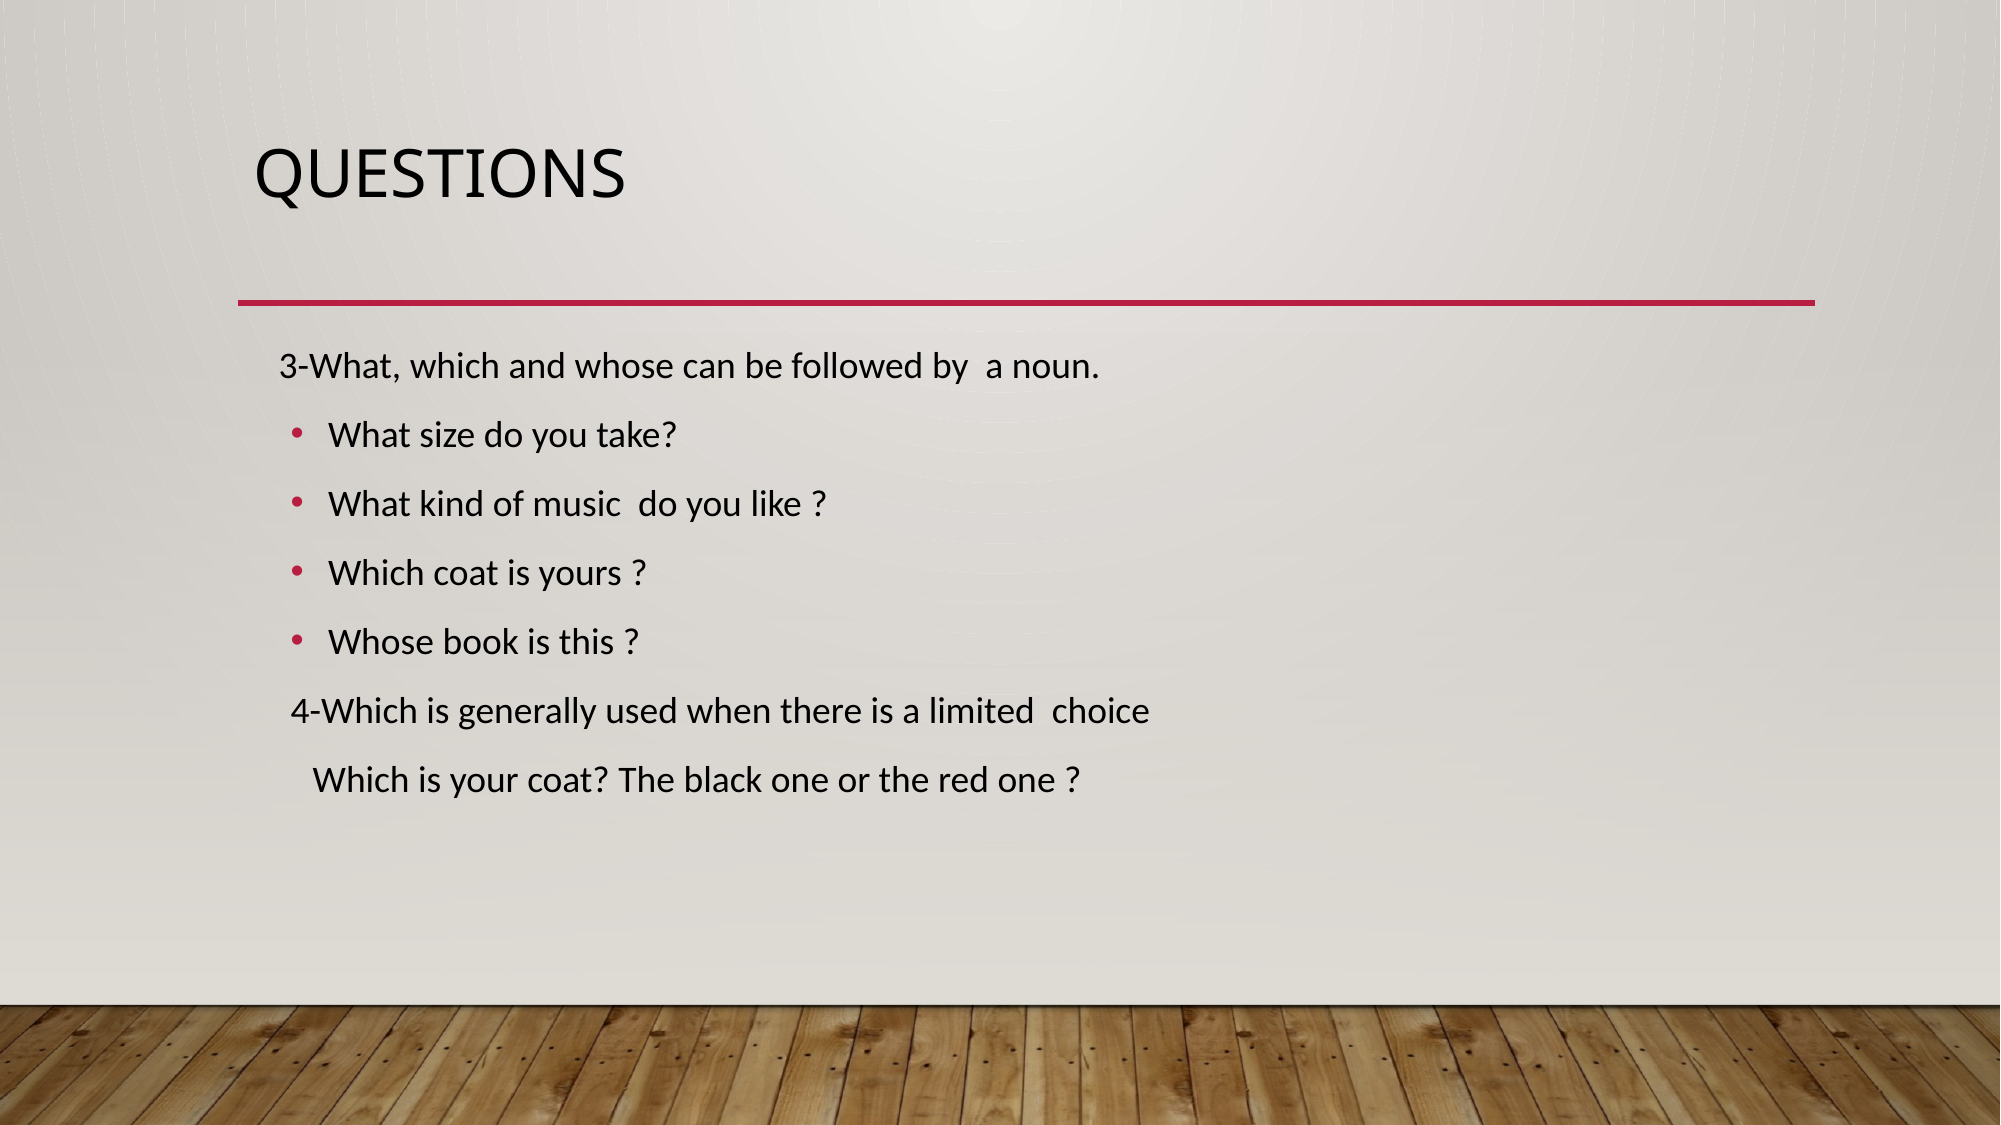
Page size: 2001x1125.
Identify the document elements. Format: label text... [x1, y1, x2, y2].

picture [0, 1005, 2000, 1125]
list 3-What, which and whose can be followed by a noun. What size do you take? What kind of music do you like ? Which coat is yours ? Whose book is this ? 4-Which is generally used when there is a limited choice Which is your coat? The black one or the red one ? [238, 330, 1814, 897]
title QUESTIONS [238, 131, 1814, 305]
